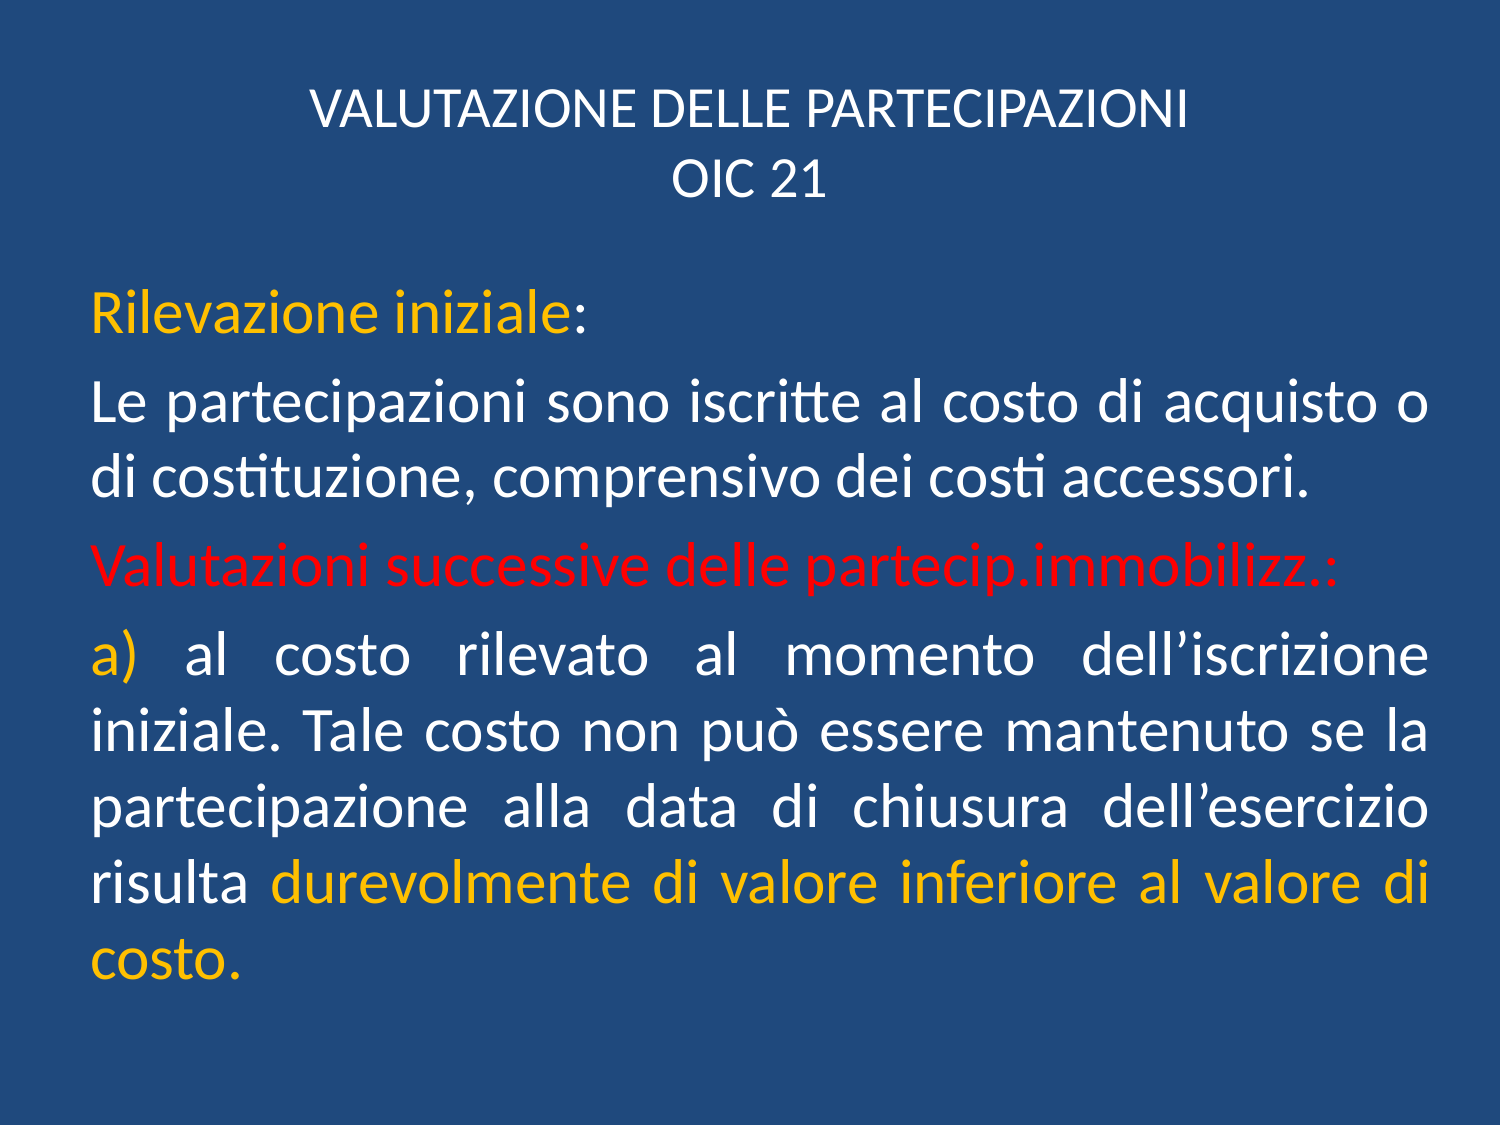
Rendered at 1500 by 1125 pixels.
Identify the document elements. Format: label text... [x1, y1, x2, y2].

list Rilevazione iniziale: Le partecipazioni sono iscritte al costo di acquisto o di costituzione, comprensivo dei costi accessori. Valutazioni successive delle partecip.immobilizz.: a) al costo rilevato al momento dell’iscrizione iniziale. Tale costo non può essere mantenuto se la partecipazione alla data di chiusura dell’esercizio risulta durevolmente di valore inferiore al valore di costo. [75, 262, 1447, 1005]
title VALUTAZIONE DELLE PARTECIPAZIONI OIC 21 [75, 45, 1425, 233]
